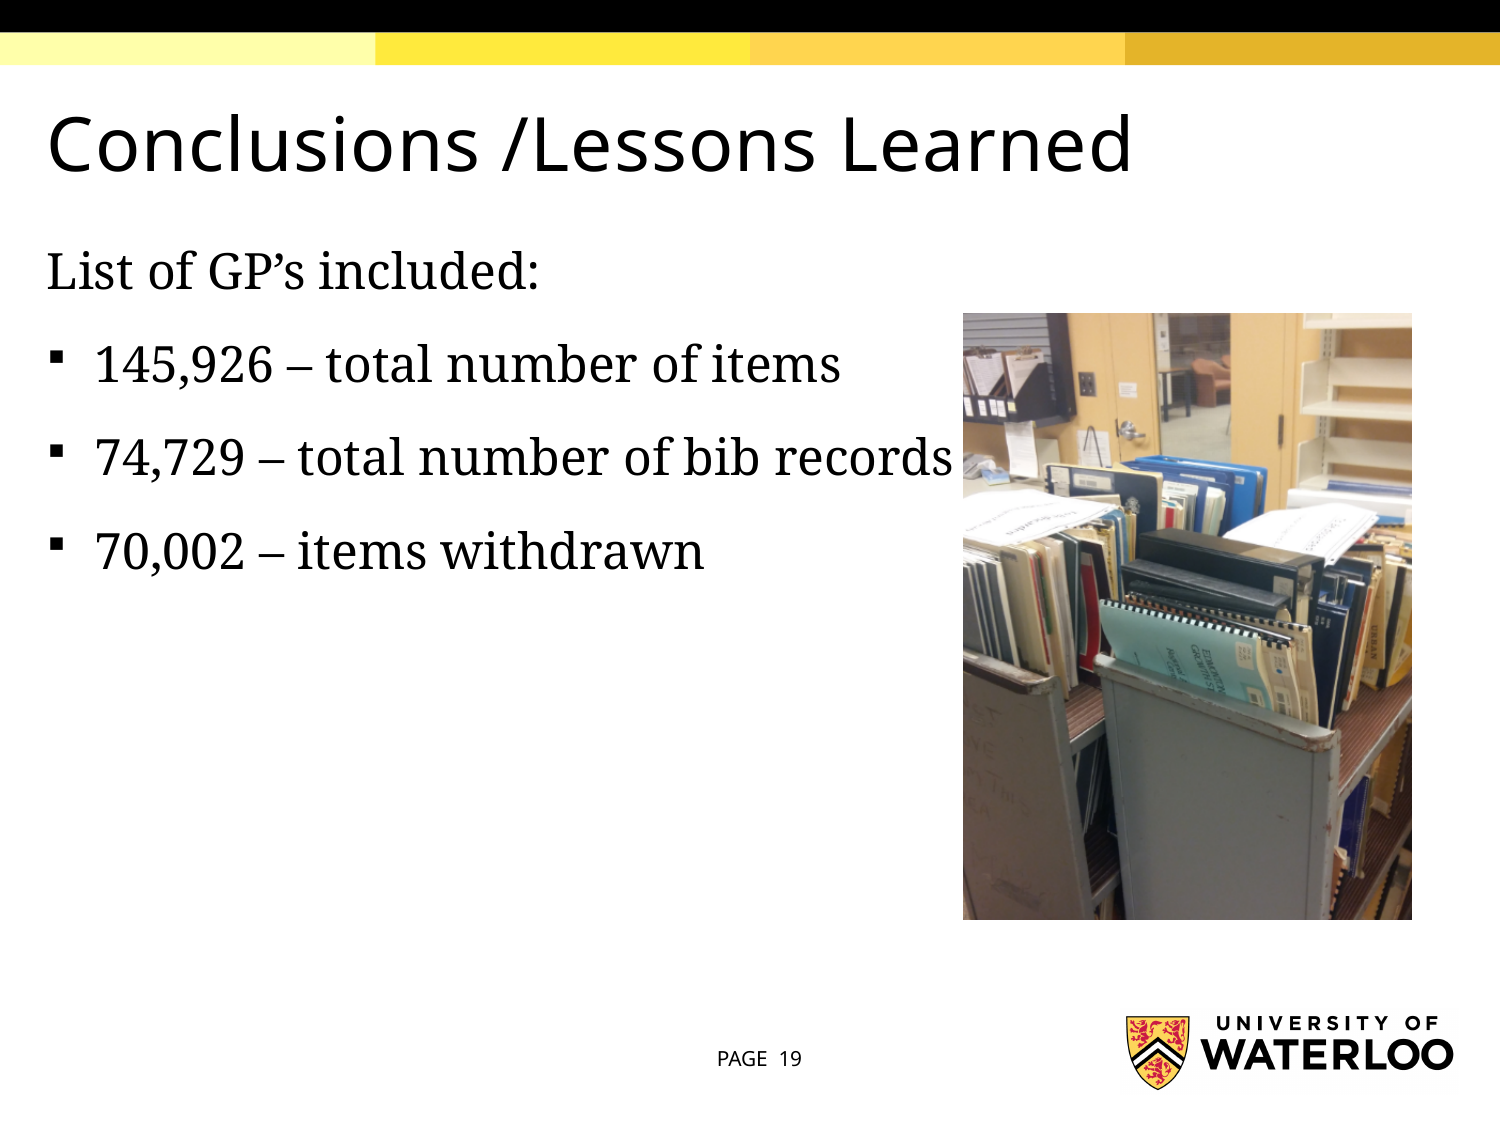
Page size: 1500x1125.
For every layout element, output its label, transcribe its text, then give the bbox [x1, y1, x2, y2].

title Conclusions /Lessons Learned [31, 71, 1456, 219]
picture [962, 313, 1412, 920]
picture [1120, 1008, 1459, 1095]
slide_number PAGE 19 [687, 1039, 832, 1081]
list List of GP’s included: 145,926 – total number of items 74,729 – total number of bib records 70,002 – items withdrawn [31, 231, 1456, 986]
